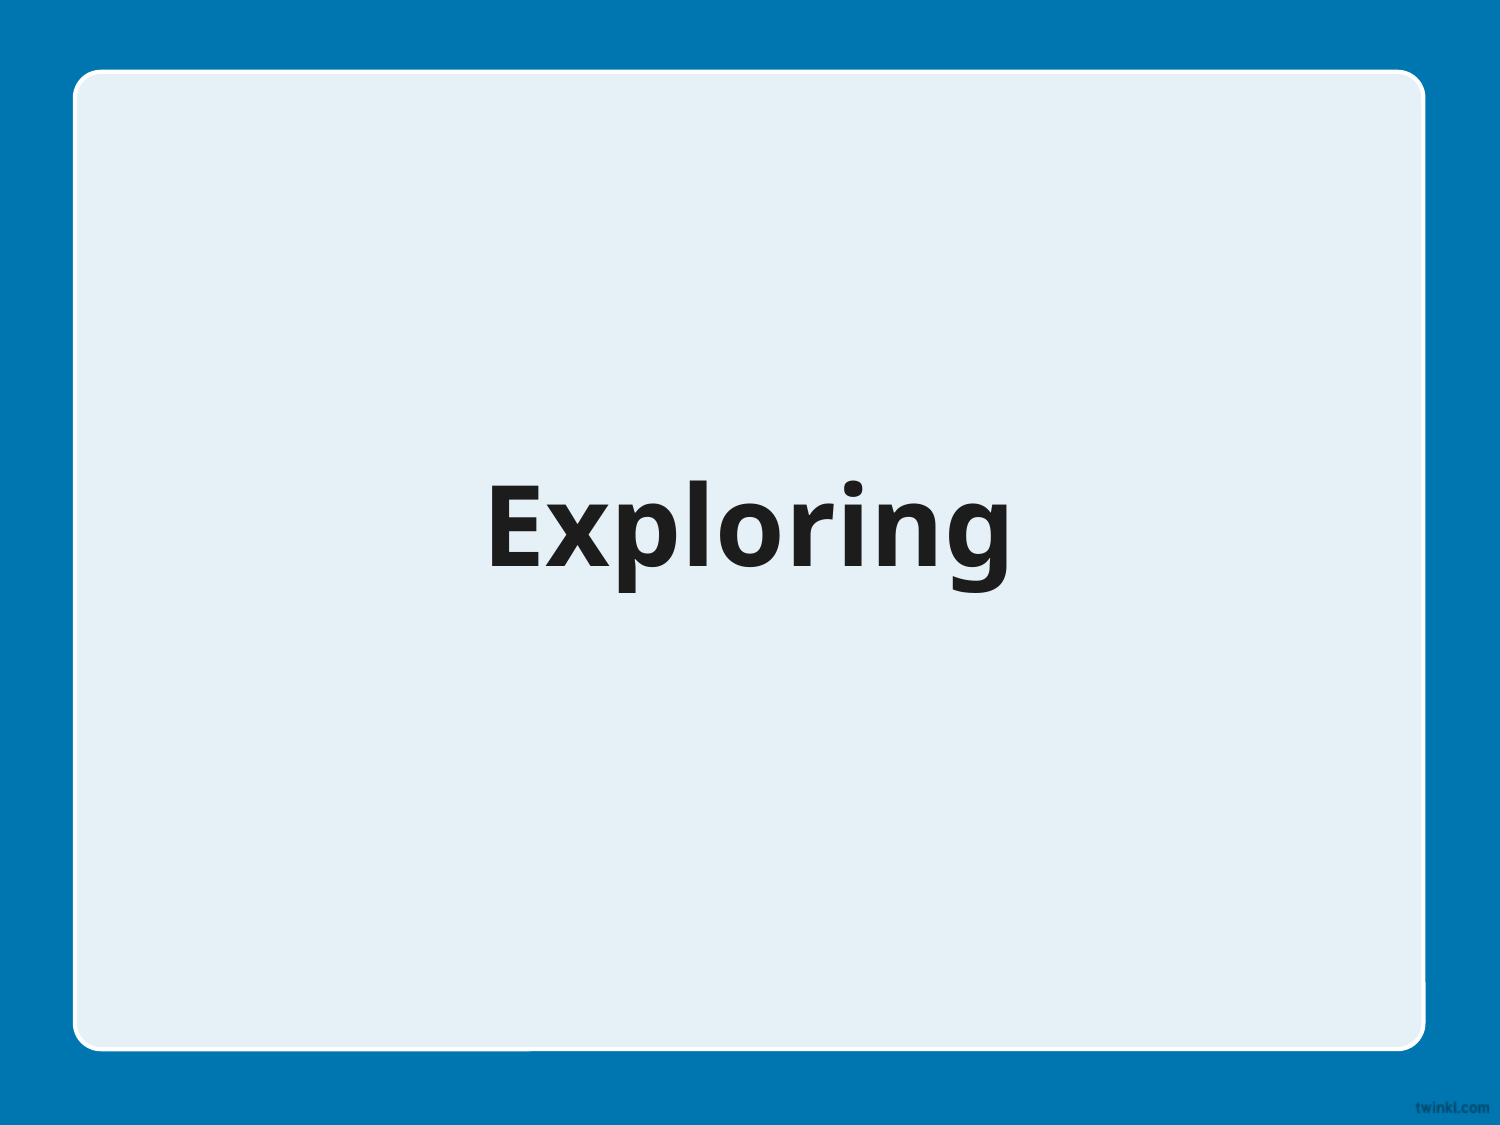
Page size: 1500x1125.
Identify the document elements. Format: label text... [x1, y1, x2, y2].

title Exploring [73, 70, 1426, 990]
